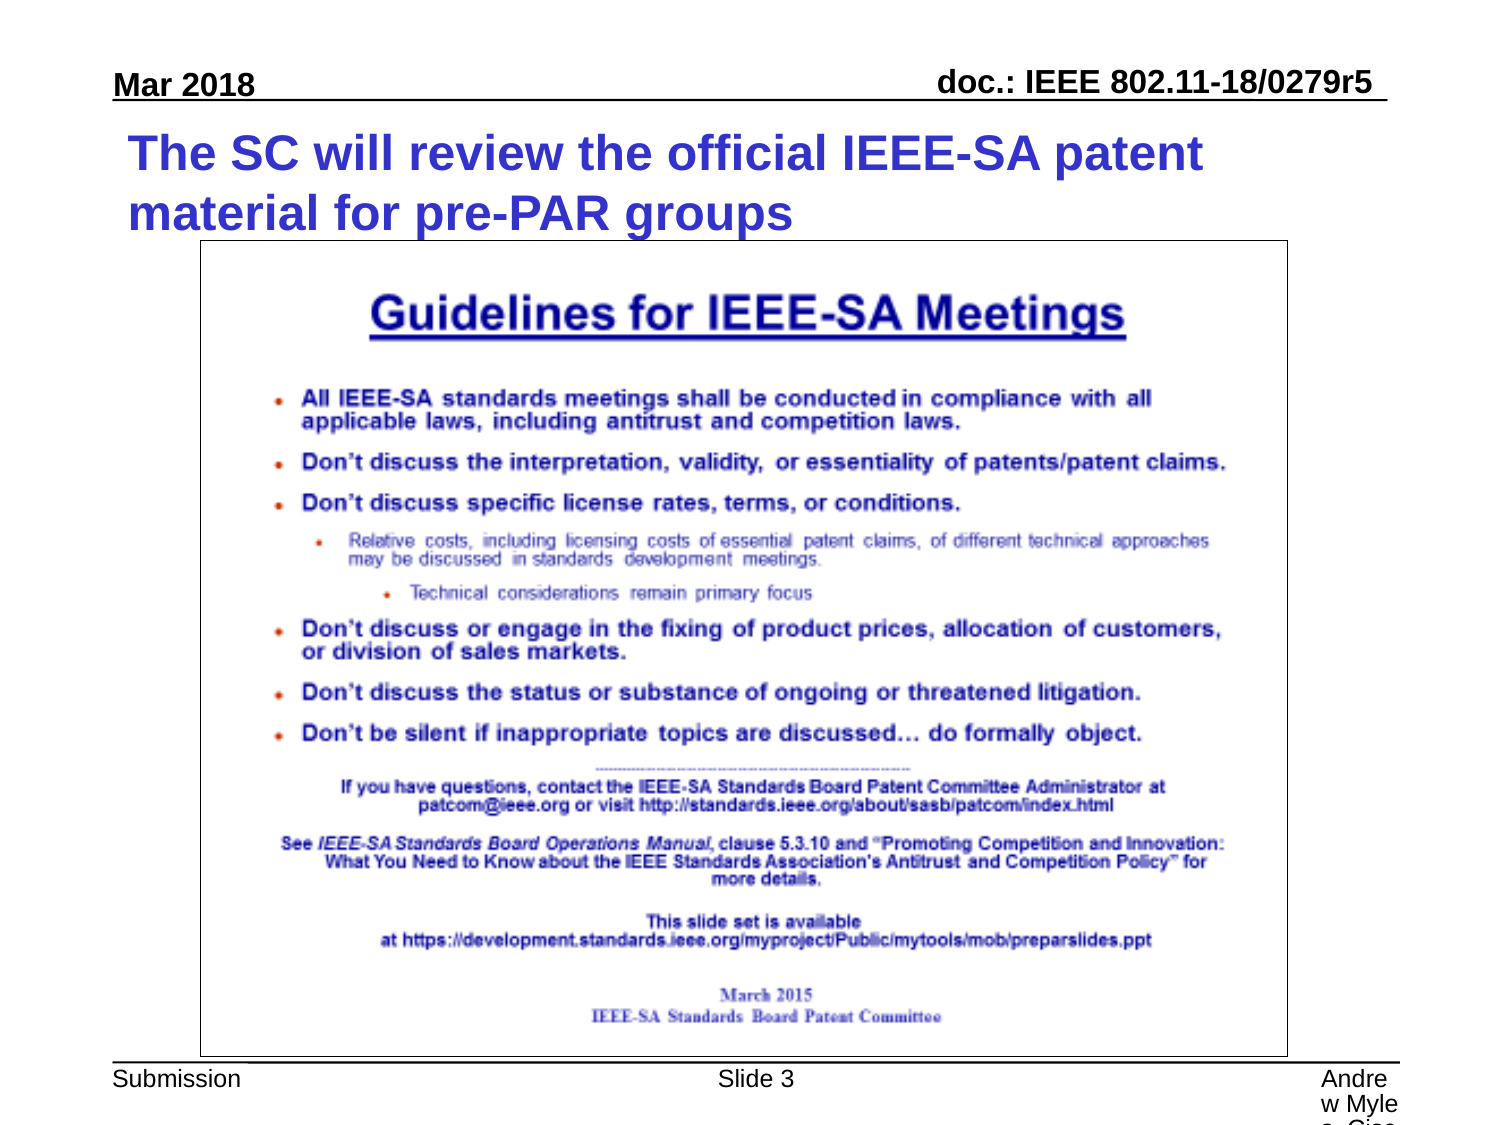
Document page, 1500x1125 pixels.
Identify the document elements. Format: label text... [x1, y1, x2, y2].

slide_number Slide 3 [709, 1065, 803, 1093]
picture [199, 240, 1288, 1057]
footer Andrew Myles, Cisco [1320, 1061, 1402, 1093]
title The SC will review the official IEEE-SA patent material for pre-PAR groups [112, 112, 1388, 288]
